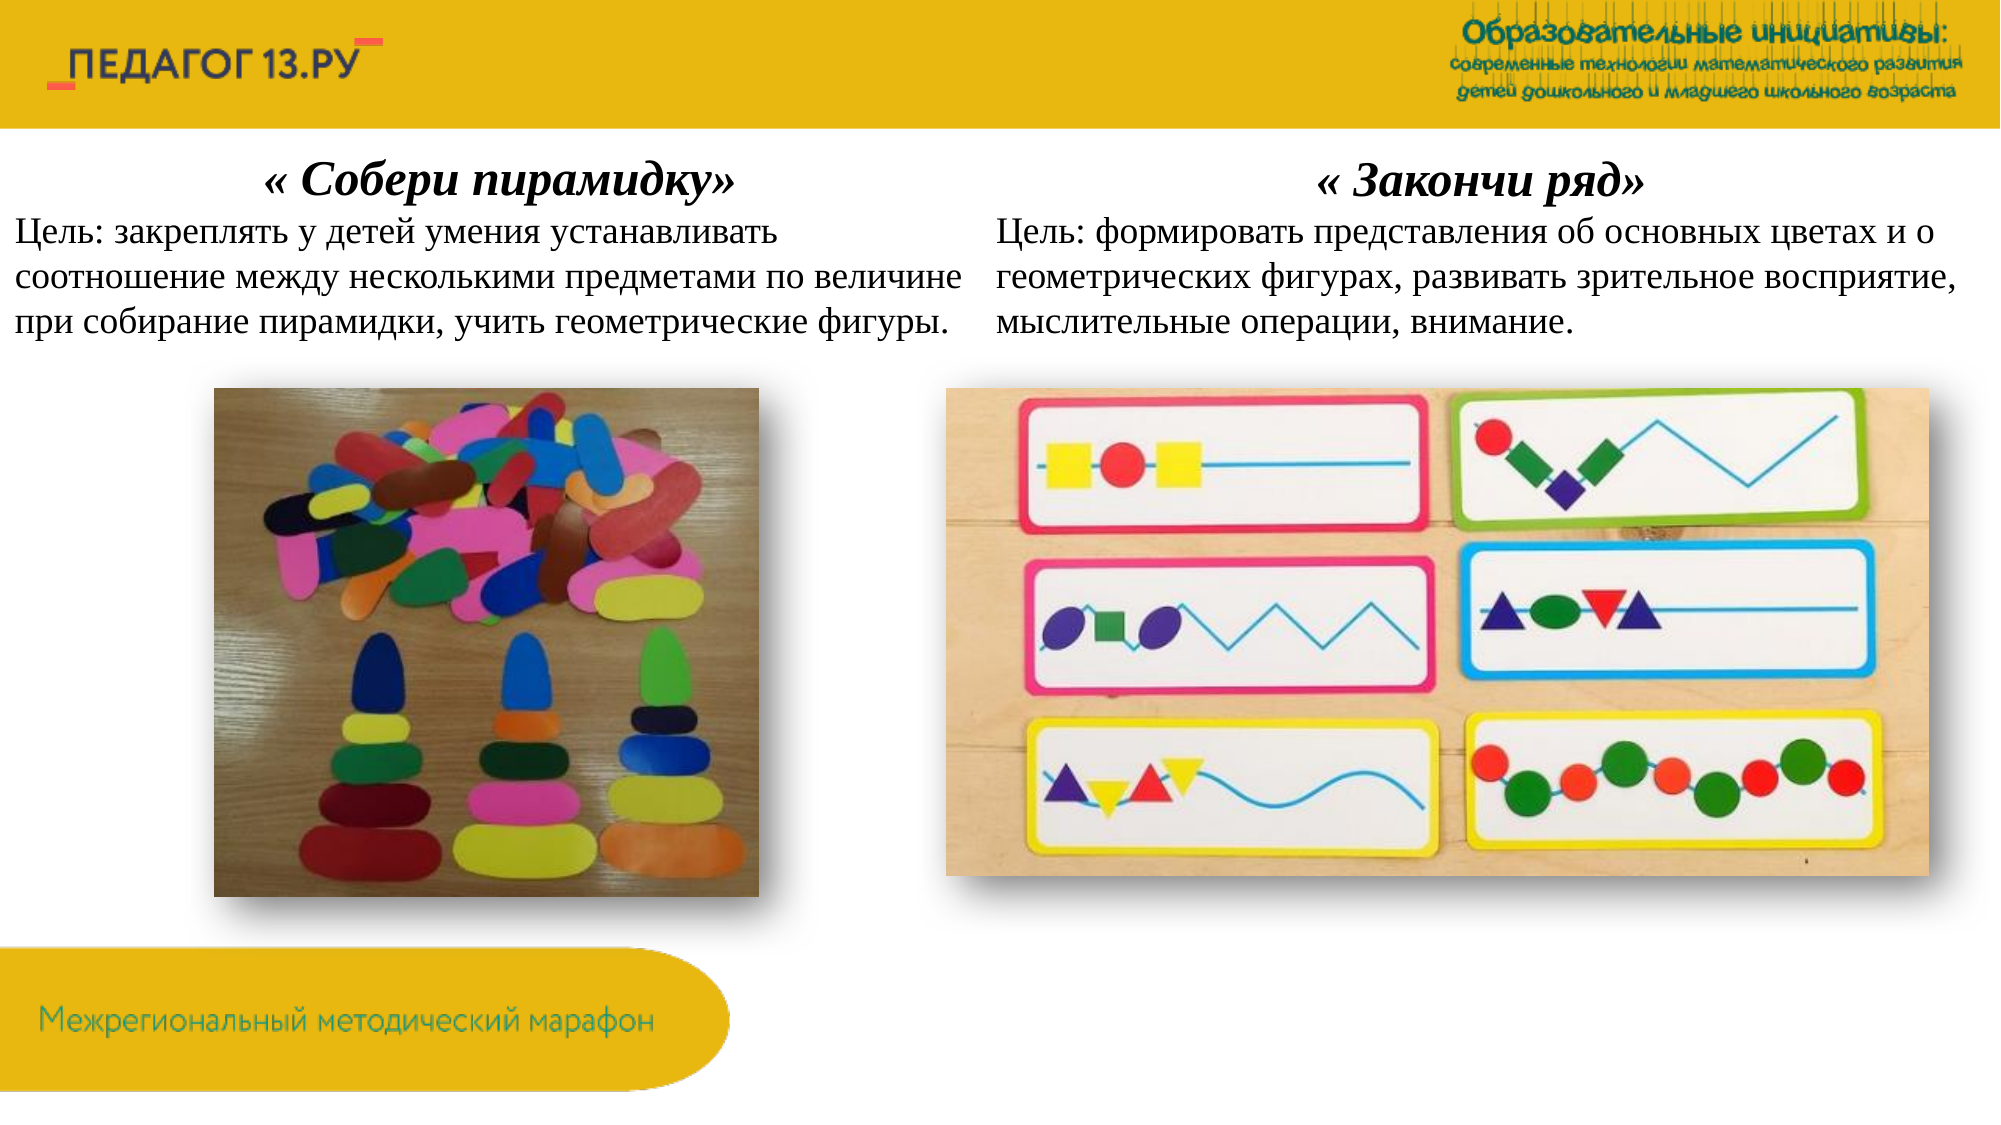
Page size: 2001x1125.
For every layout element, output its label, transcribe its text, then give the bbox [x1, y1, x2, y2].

text_box [0, 0, 2000, 130]
picture [946, 388, 1929, 876]
picture [47, 38, 383, 90]
picture [214, 388, 759, 897]
picture [0, 941, 739, 1098]
text_box « Собери пирамидку» Цель: закреплять у детей умения устанавливать соотношение между несколькими предметами по величине при собирание пирамидки, учить геометрические фигуры. [0, 138, 1000, 349]
picture [1446, 0, 1978, 115]
text_box « Закончи ряд» Цель: формировать представления об основных цветах и о геометрических фигурах, развивать зрительное восприятие, мыслительные операции, внимание. [981, 139, 1982, 349]
